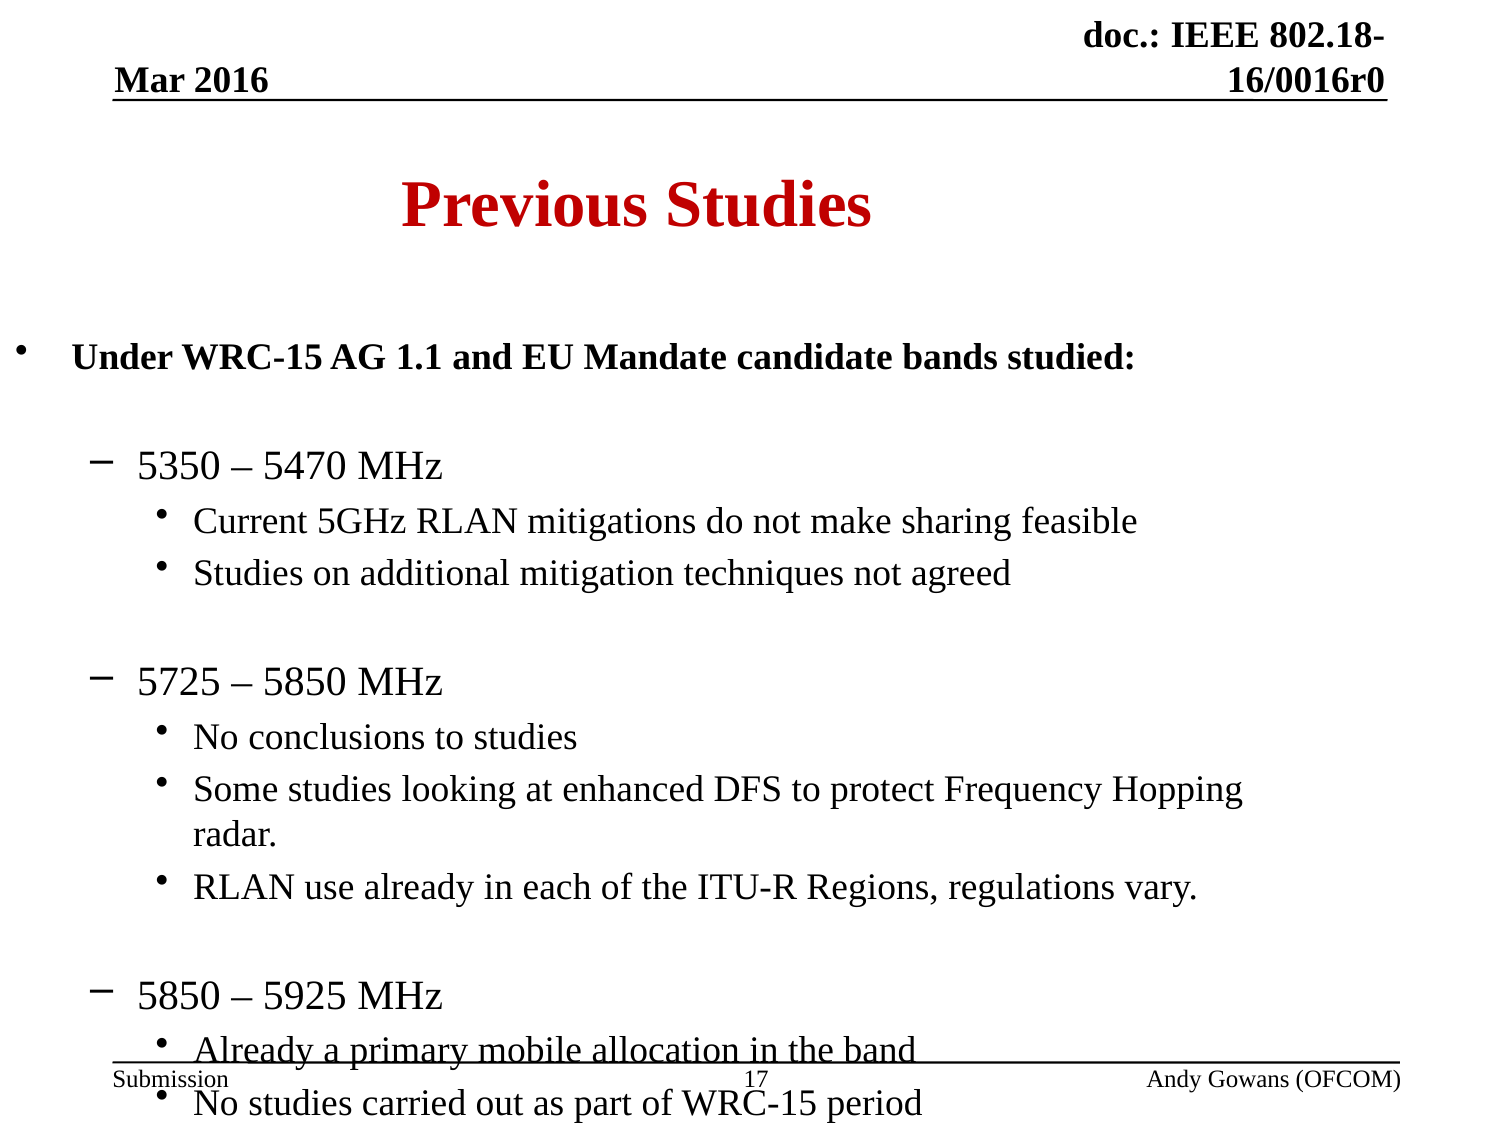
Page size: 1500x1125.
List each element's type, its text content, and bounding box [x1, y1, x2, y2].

title Previous Studies [0, 112, 1276, 288]
text_box (3) Future studies in 5GHz [237, 29, 1239, 75]
footer Andy Gowans (OFCOM) [1143, 1061, 1402, 1093]
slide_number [114, 54, 335, 101]
slide_number 17 [712, 1061, 800, 1093]
list Under WRC-15 AG 1.1 and EU Mandate candidate bands studied: 5350 – 5470 MHz Current 5GHz RLAN mitigations do not make sharing feasible Studies on additional mitigation techniques not agreed 5725 – 5850 MHz No conclusions to studies Some studies looking at enhanced DFS to protect Frequency Hopping radar. RLAN use already in each of the ITU-R Regions, regulations vary. 5850 – 5925 MHz Already a primary mobile allocation in the band No studies carried out as part of WRC-15 period Possible IMT allocation 5925 – 6425 MHz indicated that low power indoor use by IMT may be feasible (indoor 10mW?) [0, 324, 1276, 1001]
